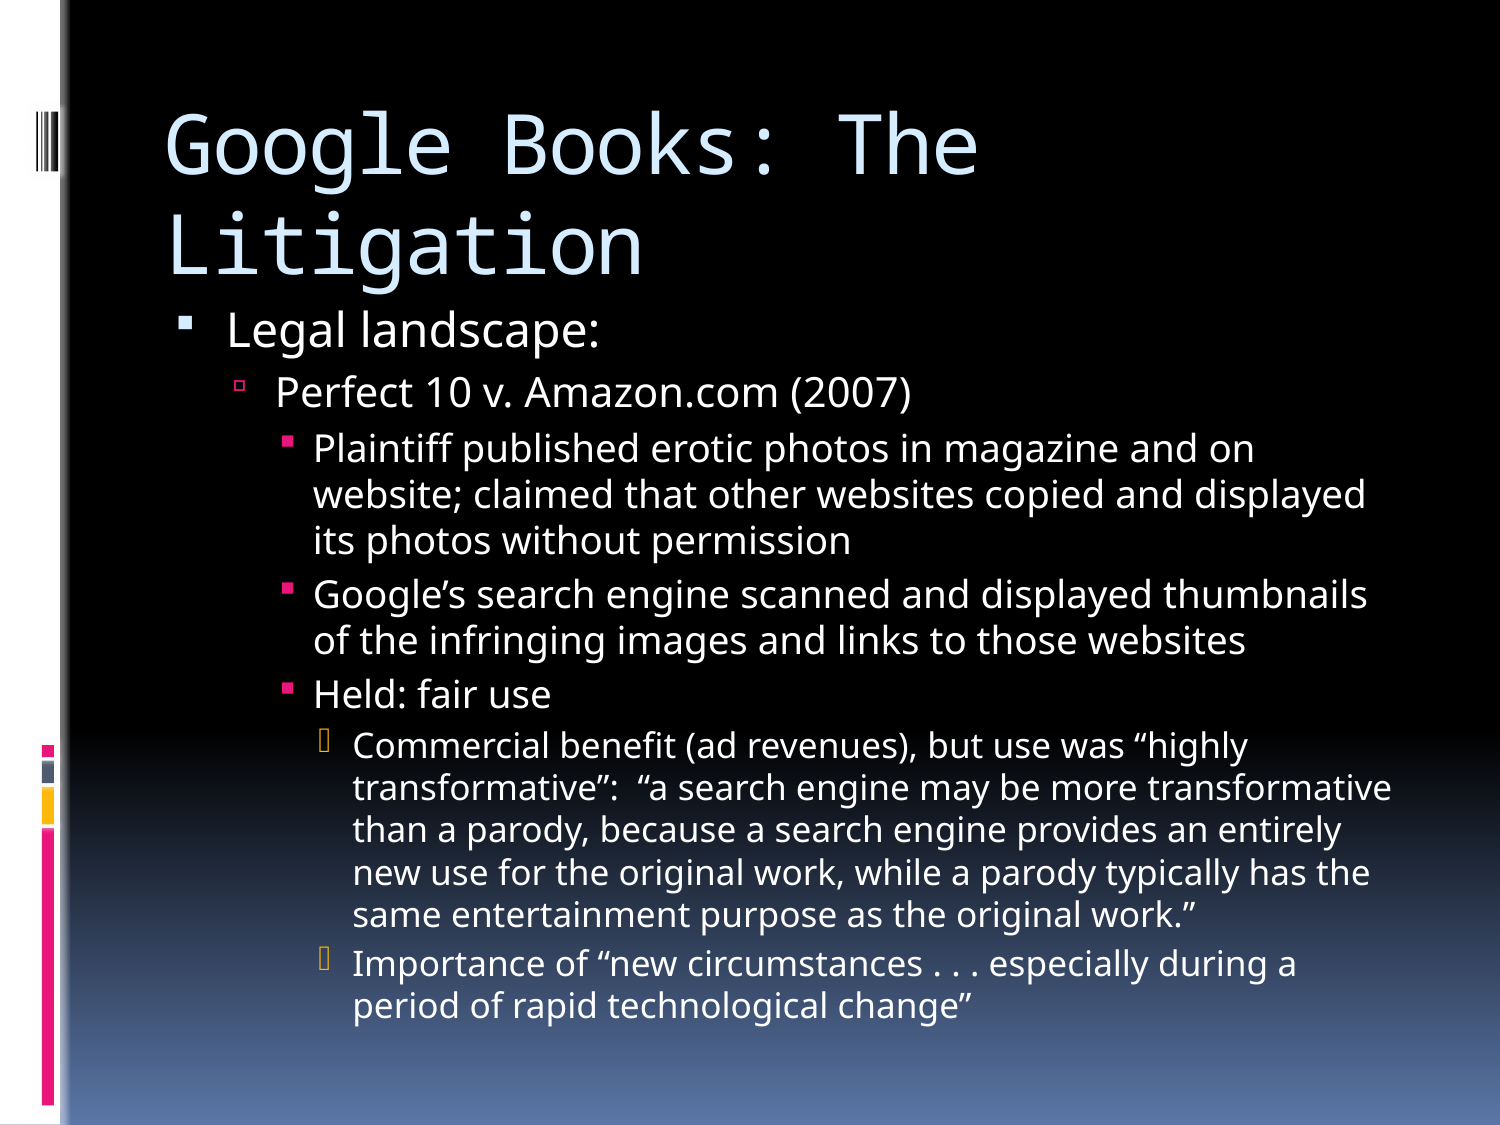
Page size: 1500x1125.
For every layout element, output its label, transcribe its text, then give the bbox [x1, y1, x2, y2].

list Legal landscape: Perfect 10 v. Amazon.com (2007) Plaintiff published erotic photos in magazine and on website; claimed that other websites copied and displayed its photos without permission Google’s search engine scanned and displayed thumbnails of the infringing images and links to those websites Held: fair use Commercial benefit (ad revenues), but use was “highly transformative”: “a search engine may be more transformative than a parody, because a search engine provides an entirely new use for the original work, while a parody typically has the same entertainment purpose as the original work.” Importance of “new circumstances . . . especially during a period of rapid technological change” [150, 292, 1425, 1100]
title Google Books: The Litigation [150, 83, 1425, 234]
